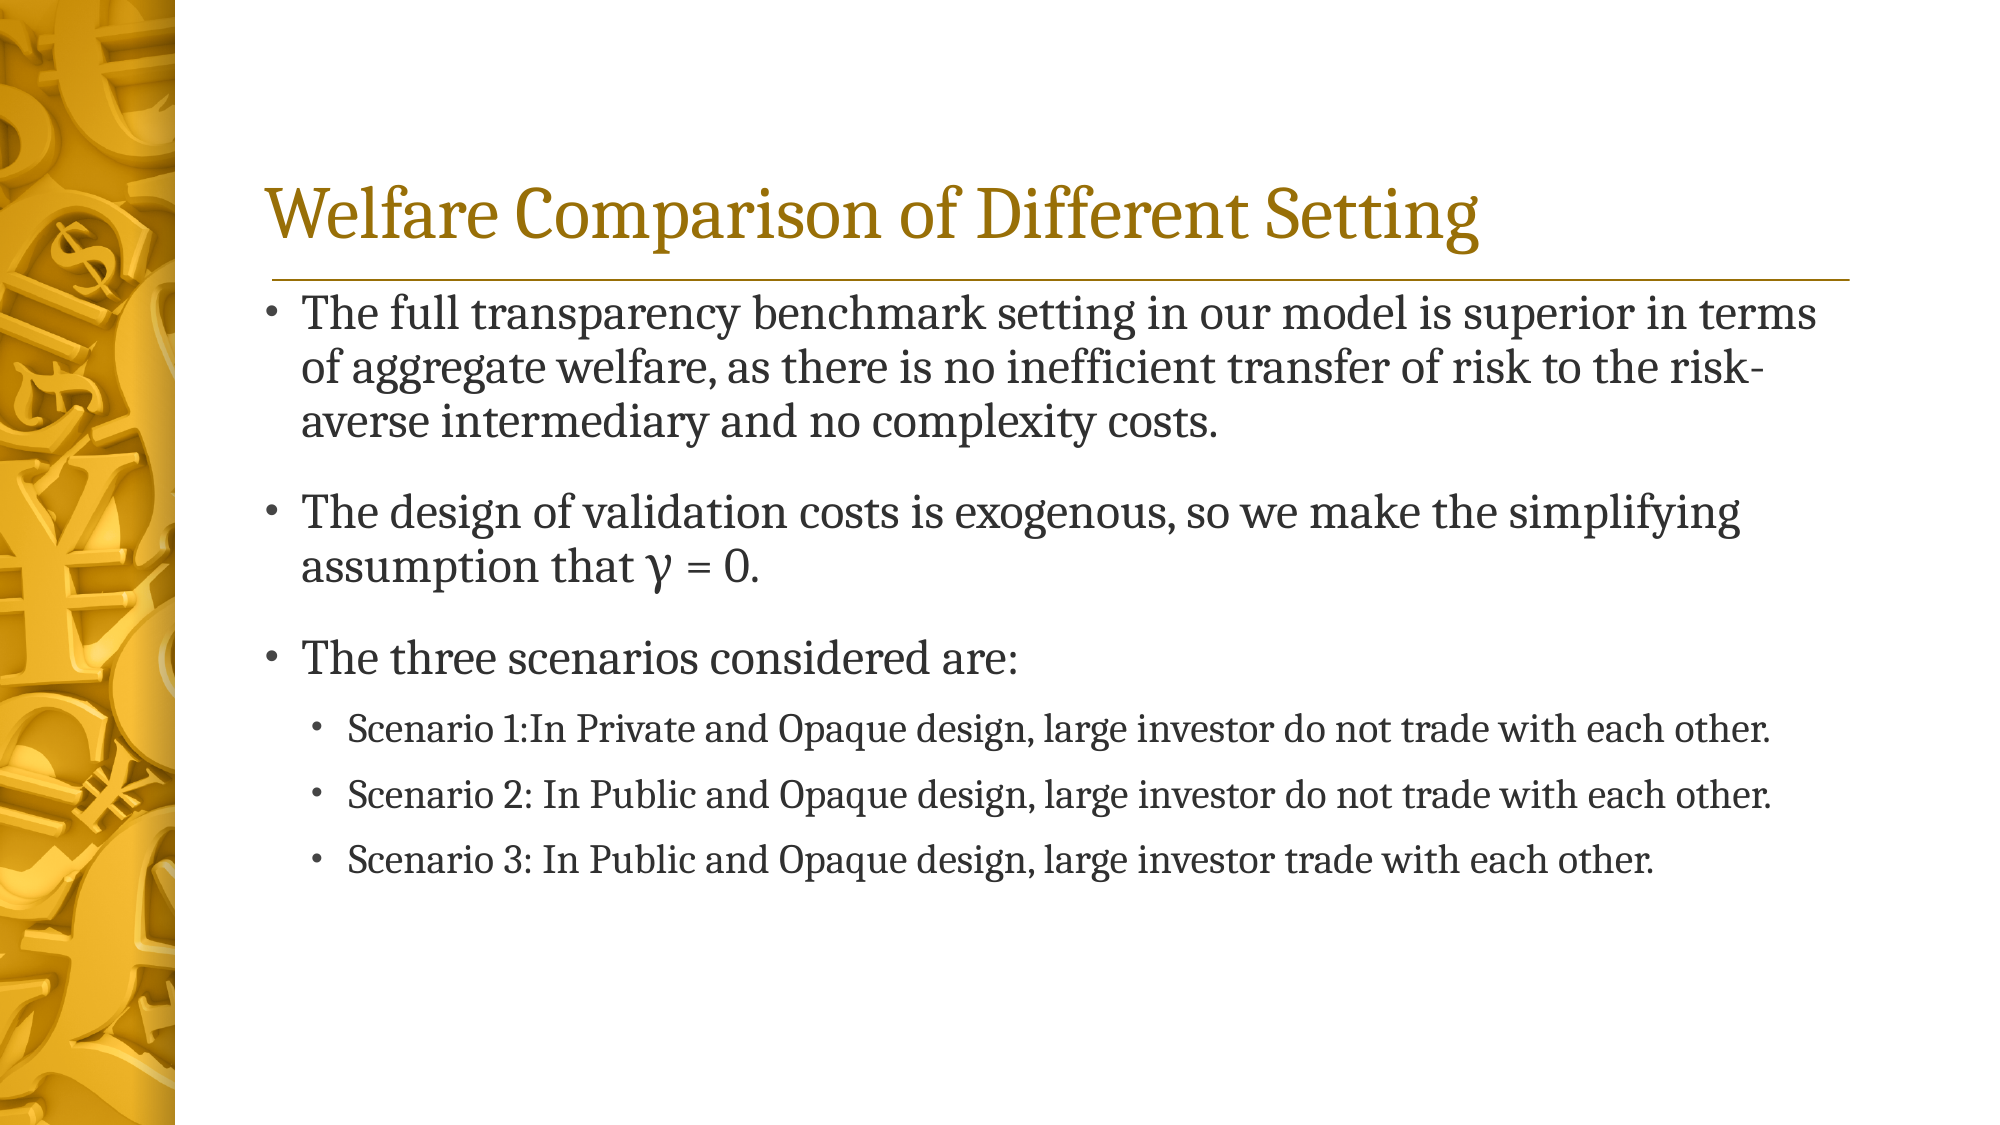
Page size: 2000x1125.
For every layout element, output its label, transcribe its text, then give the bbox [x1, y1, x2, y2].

title Welfare Comparison of Different Setting [249, 62, 1863, 263]
picture [0, 0, 175, 1125]
text_box The full transparency benchmark setting in our model is superior in terms of aggregate welfare, as there is no inefficient transfer of risk to the risk-averse intermediary and no complexity costs. The design of validation costs is exogenous, so we make the simplifying assumption that γ = 0. The three scenarios considered are: Scenario 1:In Private and Opaque design, large investor do not trade with each other. Scenario 2: In Public and Opaque design, large investor do not trade with each other. Scenario 3: In Public and Opaque design, large investor trade with each other. [249, 278, 1863, 1083]
